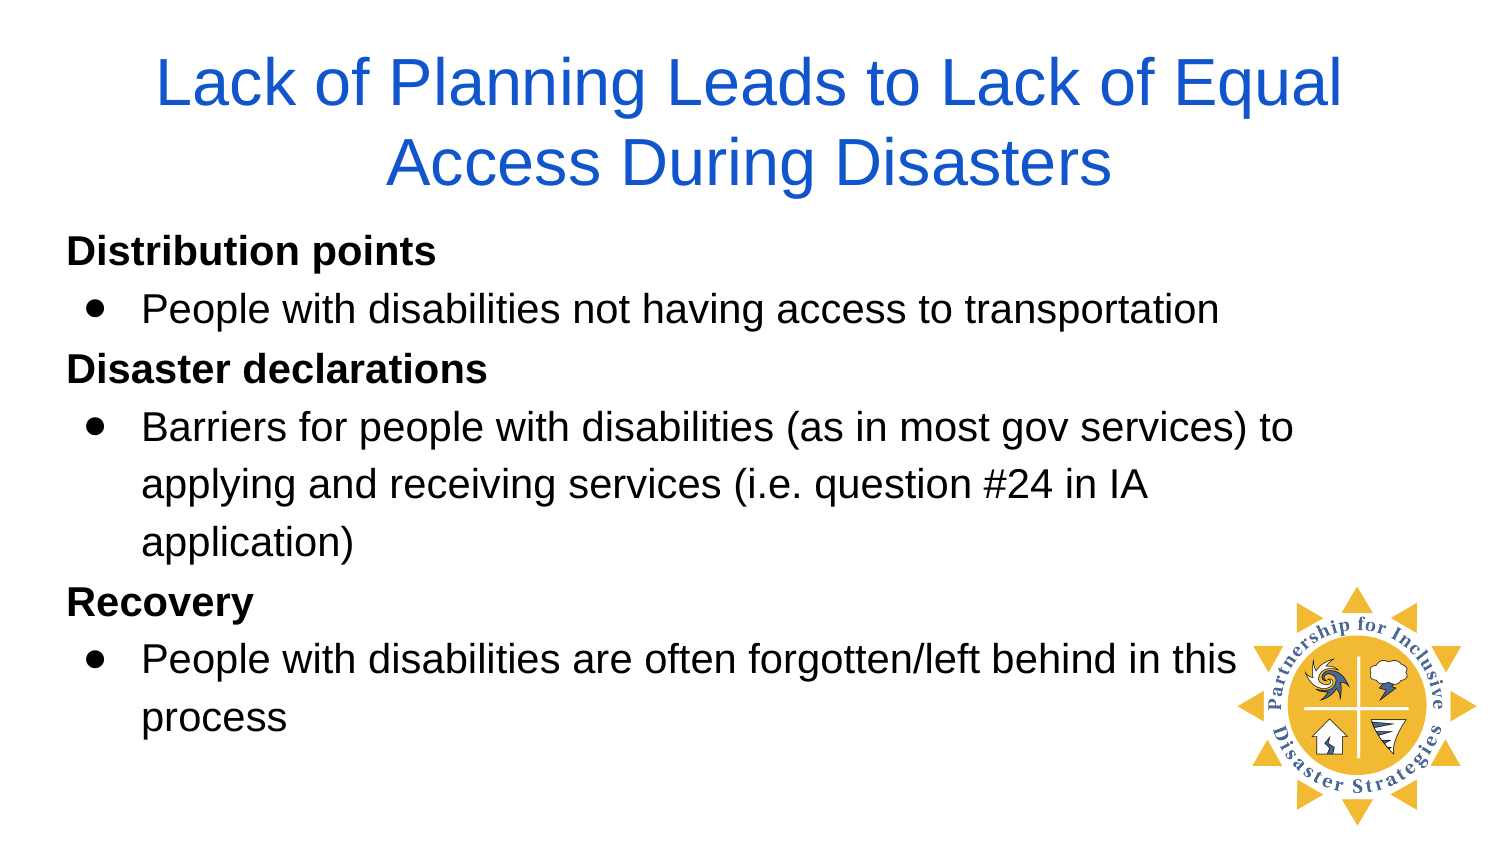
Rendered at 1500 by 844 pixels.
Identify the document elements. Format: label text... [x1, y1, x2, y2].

picture [1237, 586, 1477, 826]
list Distribution points People with disabilities not having access to transportation Disaster declarations Barriers for people with disabilities (as in most gov services) to applying and receiving services (i.e. question #24 in IA application) Recovery People with disabilities are often forgotten/left behind in this process [51, 201, 1342, 796]
title Lack of Planning Leads to Lack of Equal Access During Disasters [51, 23, 1449, 118]
